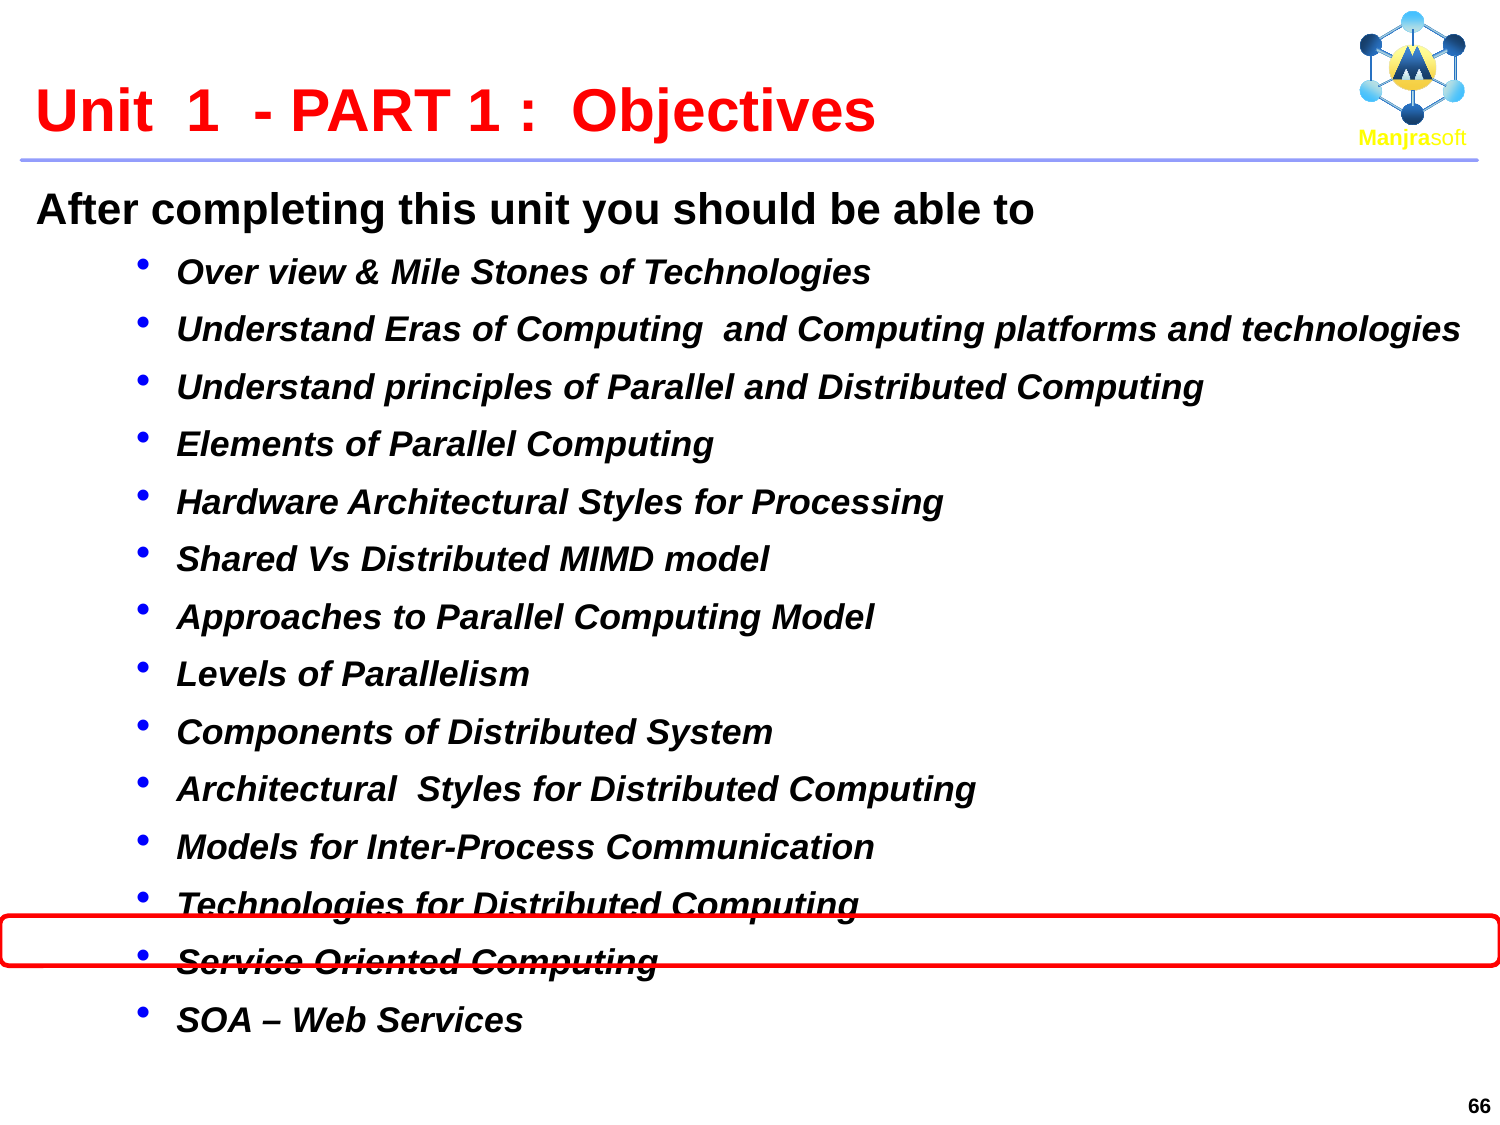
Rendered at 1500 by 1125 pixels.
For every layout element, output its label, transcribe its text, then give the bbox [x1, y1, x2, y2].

list After completing this unit you should be able to Over view & Mile Stones of Technologies Understand Eras of Computing and Computing platforms and technologies Understand principles of Parallel and Distributed Computing Elements of Parallel Computing Hardware Architectural Styles for Processing Shared Vs Distributed MIMD model Approaches to Parallel Computing Model Levels of Parallelism Components of Distributed System Architectural Styles for Distributed Computing Models for Inter-Process Communication Technologies for Distributed Computing Service Oriented Computing SOA – Web Services [26, 176, 1479, 915]
text_box [0, 915, 1500, 966]
list After completing this unit you should be able to Over view & Mile Stones of Technologies Understand Eras of Computing and Computing platforms and technologies Understand principles of Parallel and Distributed Computing Elements of Parallel Computing Hardware Architectural Styles for Processing Shared Vs Distributed MIMD model Approaches to Parallel Computing Model Levels of Parallelism Components of Distributed System Architectural Styles for Distributed Computing Models for Inter-Process Communication Technologies for Distributed Computing Service Oriented Computing SOA – Web Services [26, 966, 1479, 1092]
slide_number 66 [1364, 1093, 1500, 1120]
title Unit 1 - PART 1 : Objectives [26, 0, 1479, 145]
